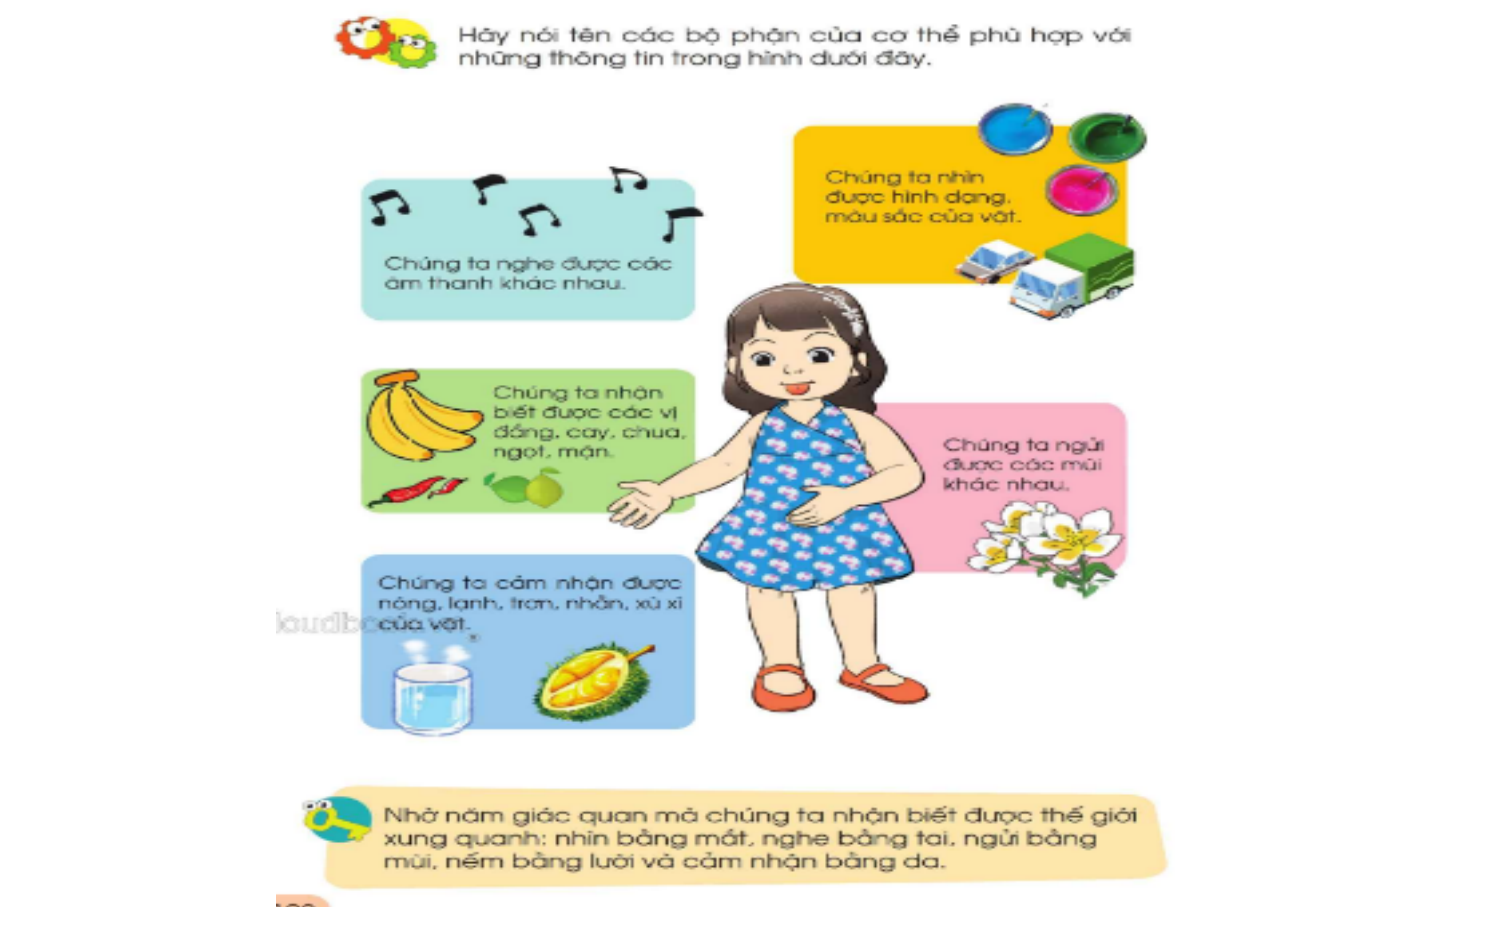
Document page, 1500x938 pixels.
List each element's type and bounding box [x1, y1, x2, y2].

picture [275, 0, 1255, 907]
